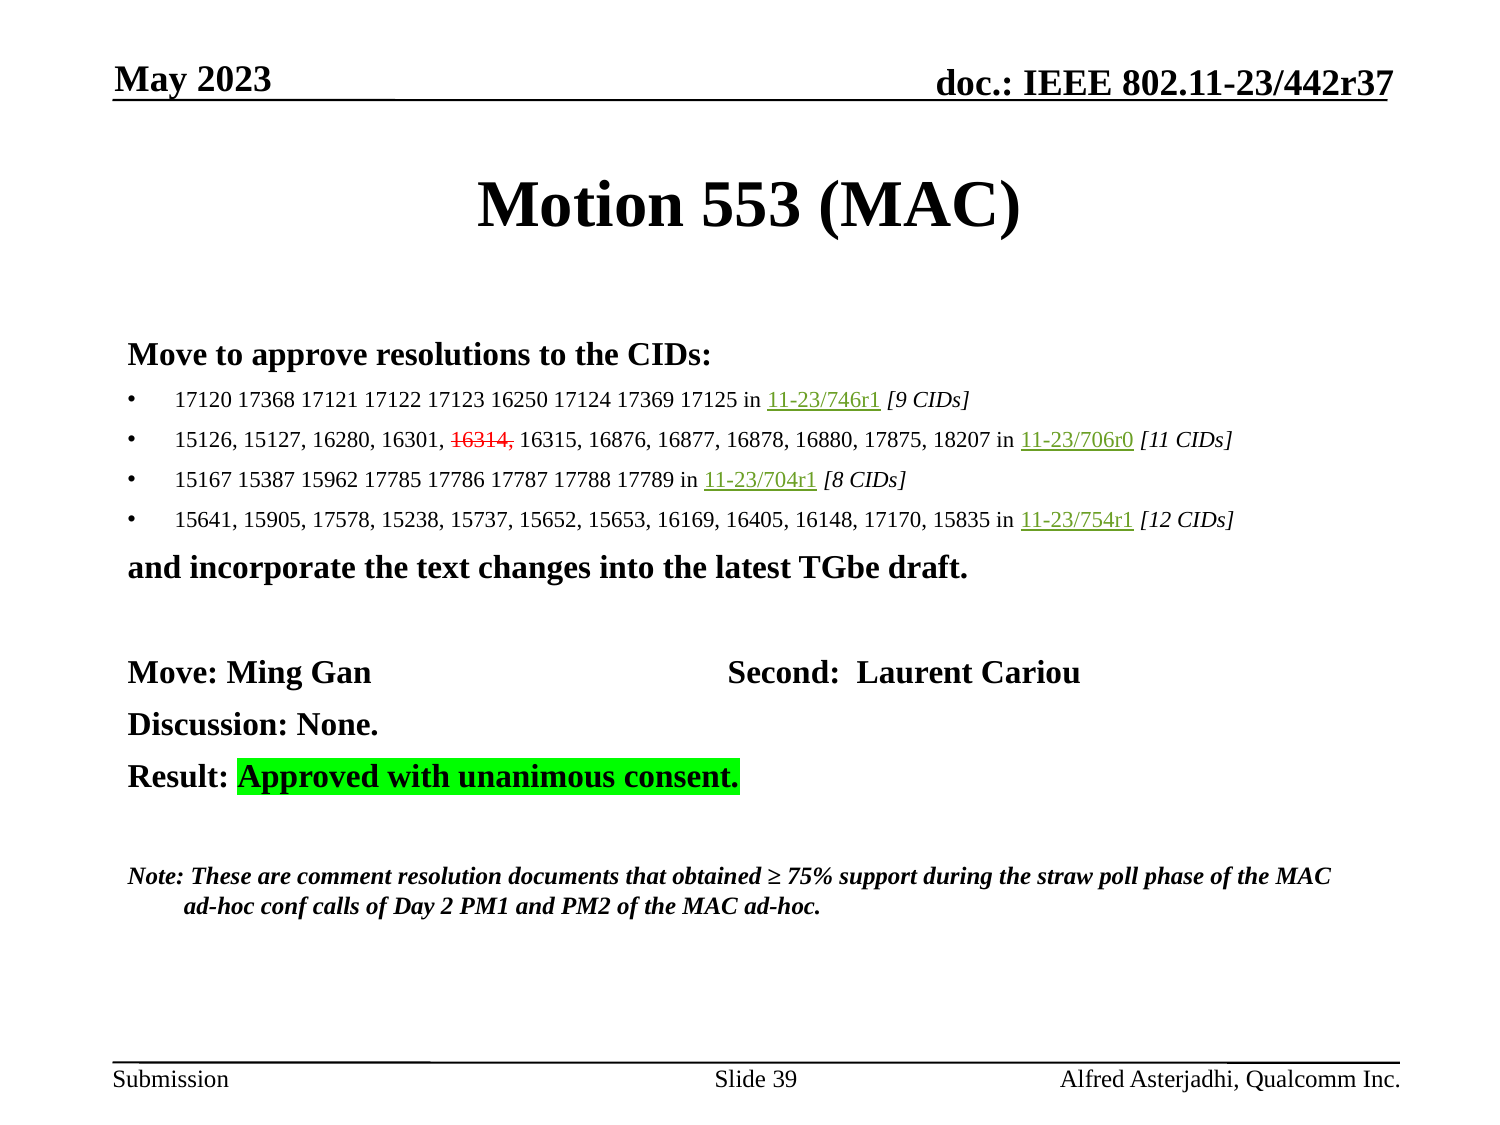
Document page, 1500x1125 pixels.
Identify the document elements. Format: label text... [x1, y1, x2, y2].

footer Alfred Asterjadhi, Qualcomm Inc. [878, 1061, 1402, 1093]
title Motion 553 (MAC) [112, 112, 1388, 288]
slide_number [114, 54, 423, 100]
list Move to approve resolutions to the CIDs: 17120 17368 17121 17122 17123 16250 17124 17369 17125 in 11-23/746r1 [9 CIDs] 15126, 15127, 16280, 16301, 16314, 16315, 16876, 16877, 16878, 16880, 17875, 18207 in 11-23/706r0 [11 CIDs] 15167 15387 15962 17785 17786 17787 17788 17789 in 11-23/704r1 [8 CIDs] 15641, 15905, 17578, 15238, 15737, 15652, 15653, 16169, 16405, 16148, 17170, 15835 in 11-23/754r1 [12 CIDs] and incorporate the text changes into the latest TGbe draft. Move: Ming Gan Second: Laurent Cariou Discussion: None. Result: Approved with unanimous consent. Note: These are comment resolution documents that obtained ≥ 75% support during the straw poll phase of the MAC ad-hoc conf calls of Day 2 PM1 and PM2 of the MAC ad-hoc. [112, 324, 1388, 1063]
slide_number Slide 39 [712, 1061, 800, 1123]
